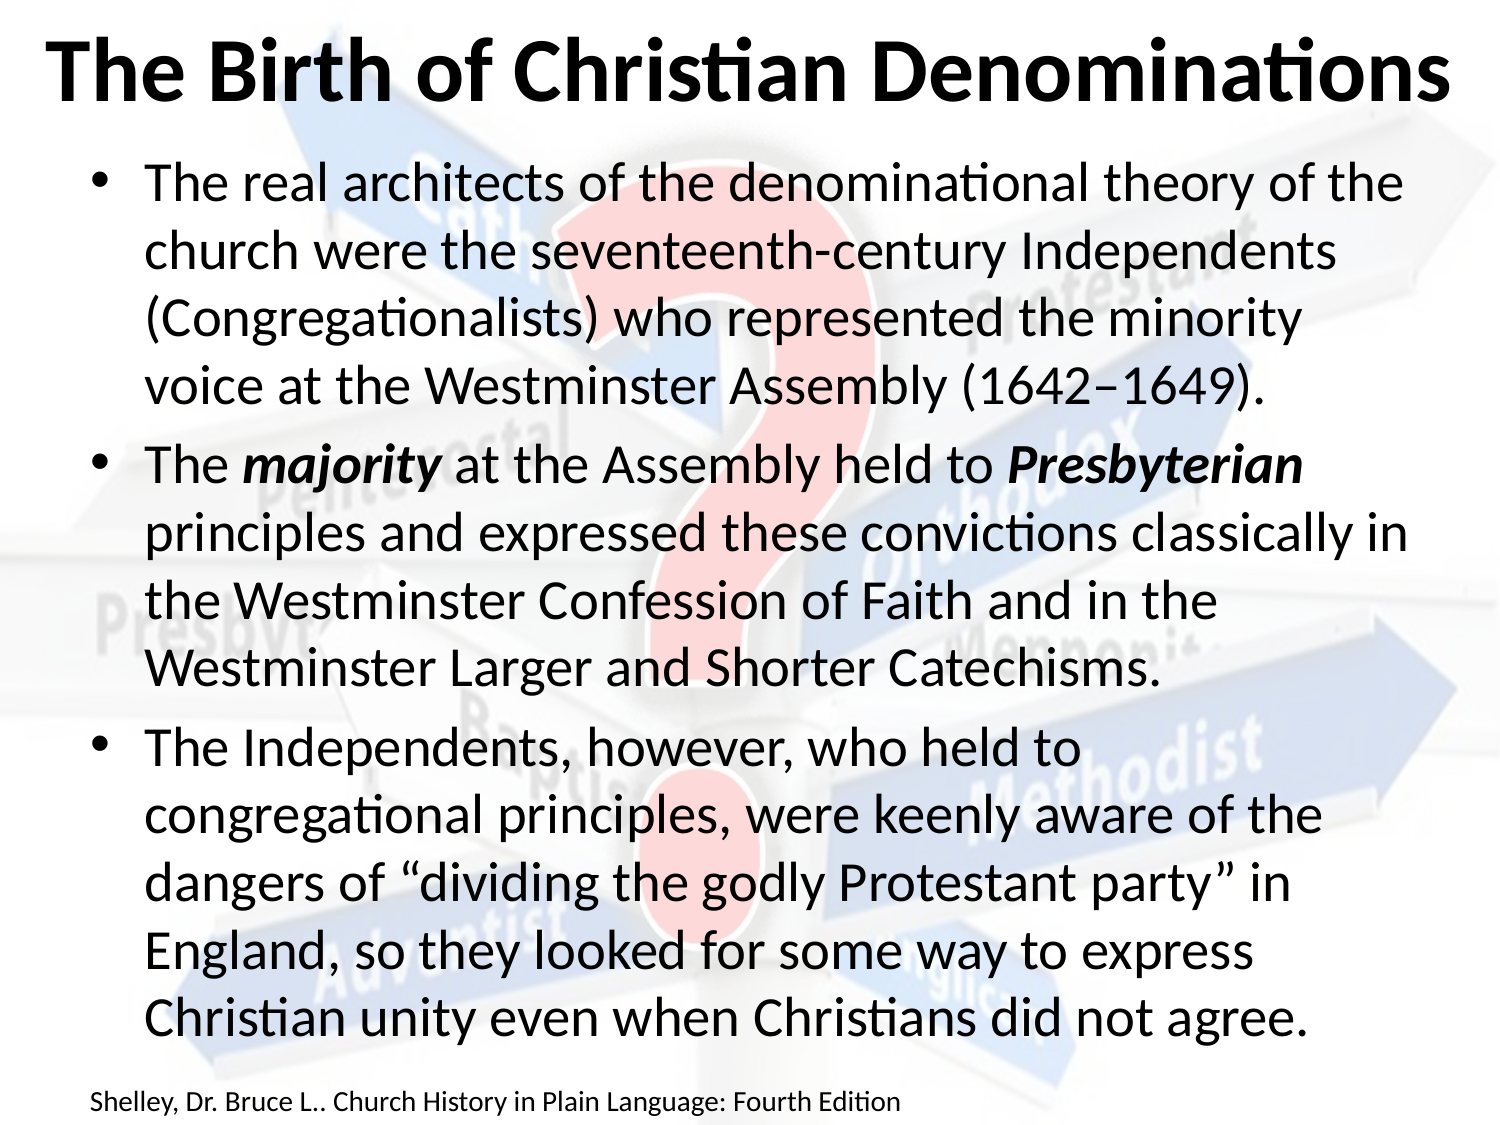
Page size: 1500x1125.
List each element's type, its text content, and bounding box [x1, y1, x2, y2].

list The real architects of the denominational theory of the church were the seventeenth-century Independents (Congregationalists) who represented the minority voice at the Westminster Assembly (1642–1649). The majority at the Assembly held to Presbyterian principles and expressed these convictions classically in the Westminster Confession of Faith and in the Westminster Larger and Shorter Catechisms. The Independents, however, who held to congregational principles, were keenly aware of the dangers of “dividing the godly Protestant party” in England, so they looked for some way to express Christian unity even when Christians did not agree. [75, 137, 1425, 1070]
text_box Shelley, Dr. Bruce L.. Church History in Plain Language: Fourth Edition [74, 1074, 1500, 1125]
title The Birth of Christian Denominations [0, 4, 1500, 125]
